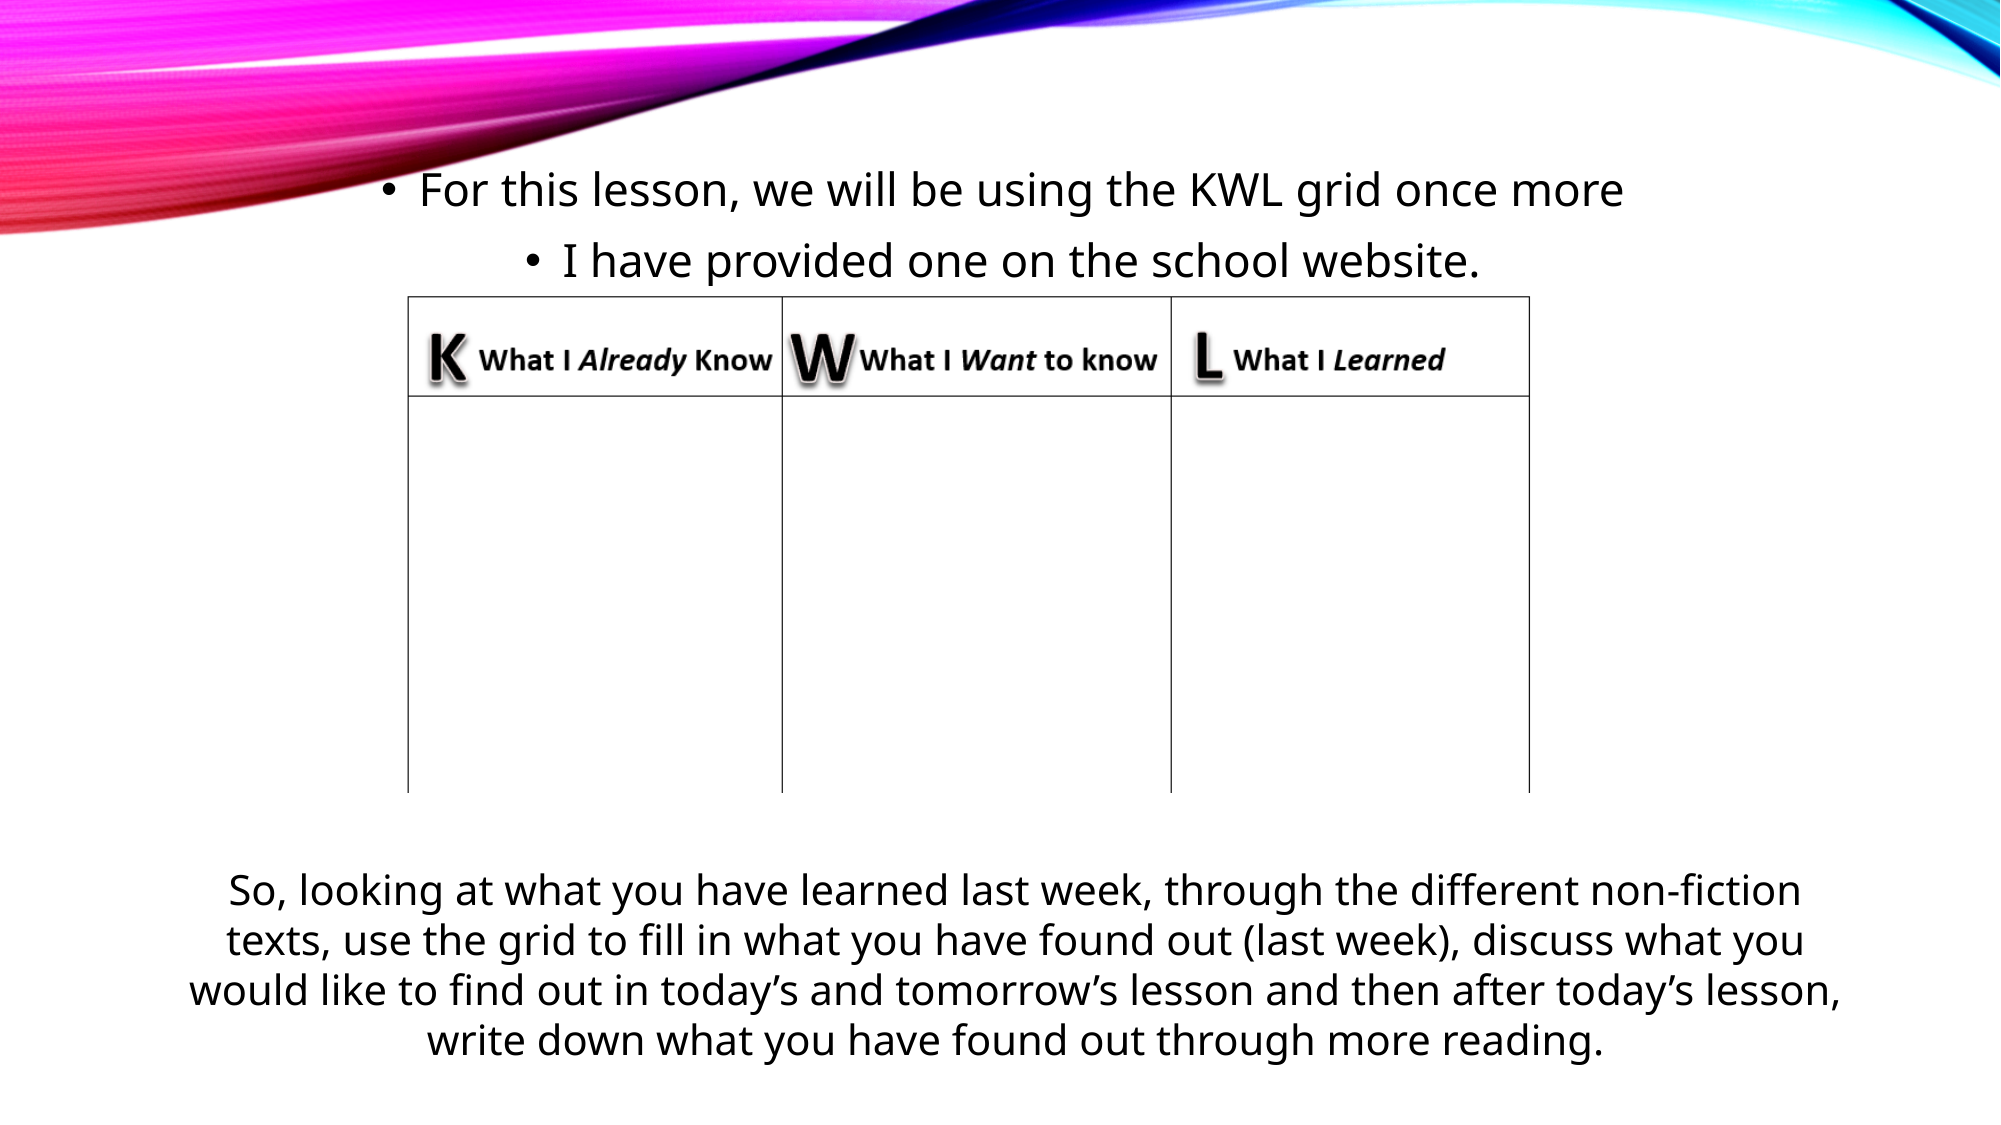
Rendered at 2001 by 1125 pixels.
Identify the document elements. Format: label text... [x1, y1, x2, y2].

picture [1910, 0, 2000, 45]
list For this lesson, we will be using the KWL grid once more I have provided one on the school website. [115, 159, 1891, 332]
picture [1890, 0, 2000, 75]
text_box So, looking at what you have learned last week, through the different non-fiction texts, use the grid to fill in what you have found out (last week), discuss what you would like to find out in today’s and tomorrow’s lesson and then after today’s lesson, write down what you have found out through more reading. [168, 856, 1863, 1071]
picture [394, 286, 1555, 793]
picture [0, 0, 2000, 237]
